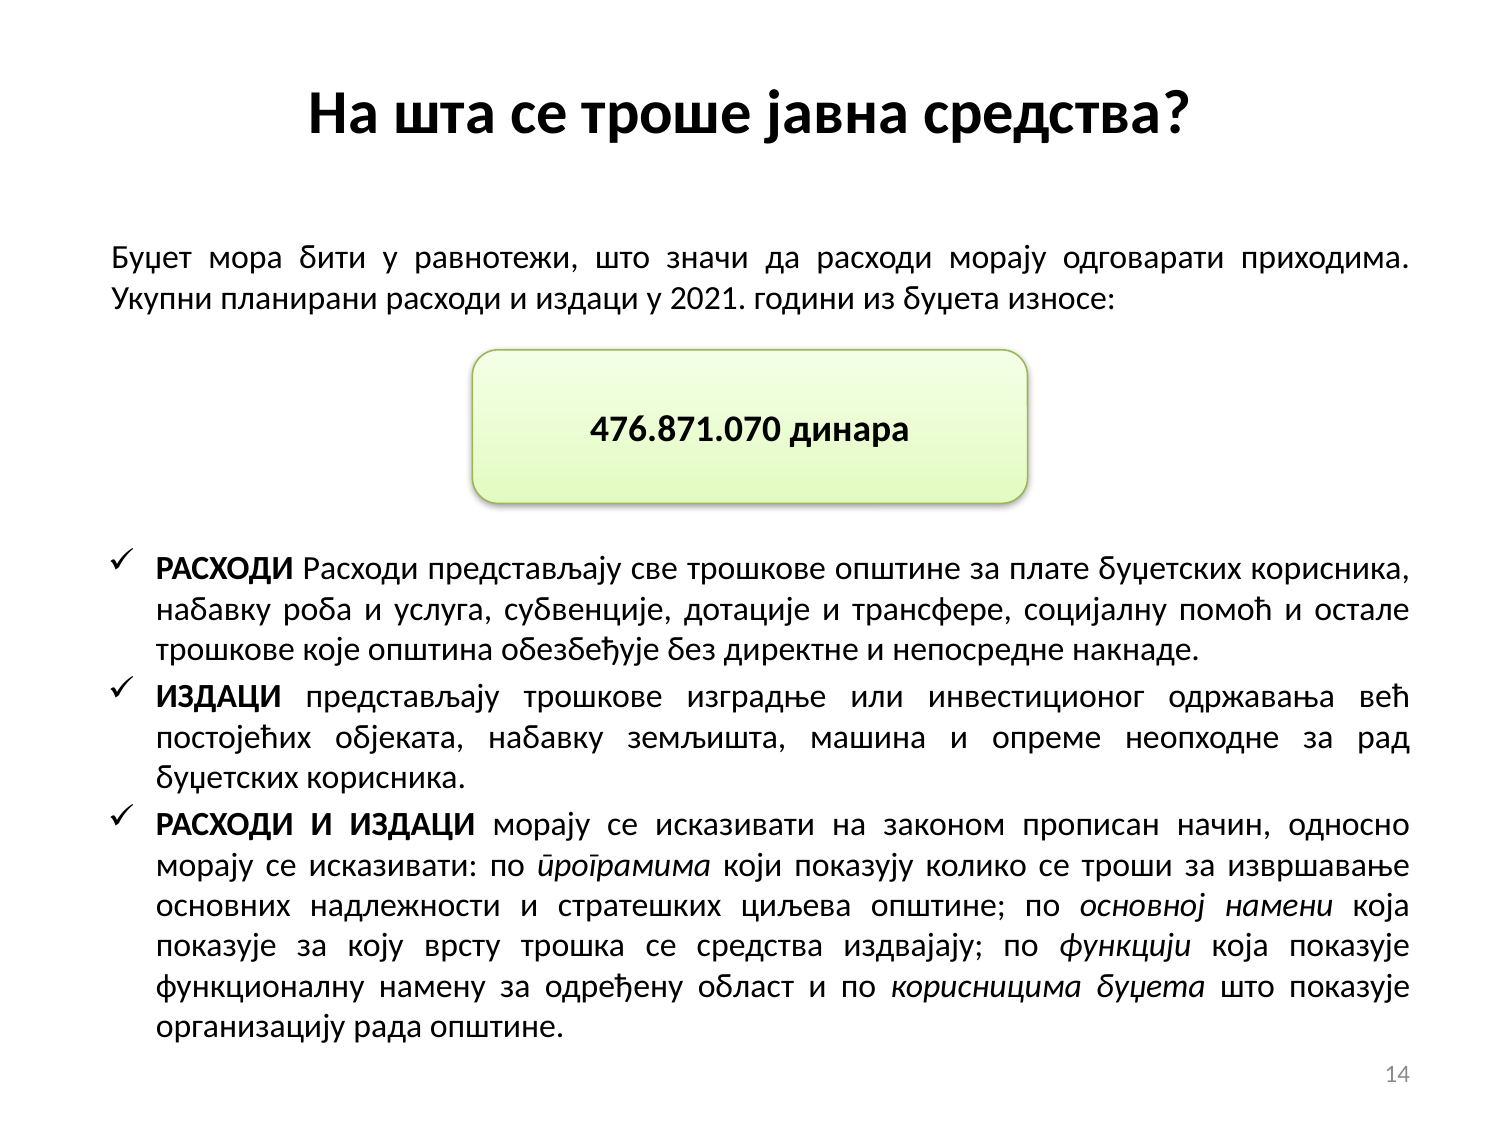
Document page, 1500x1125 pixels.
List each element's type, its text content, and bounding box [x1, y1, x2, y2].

list Буџет мора бити у равнотежи, што значи да расходи морају одговарати приходима. Укупни планирани расходи и издаци у 2021. години из буџета износе: РАСХОДИ Расходи представљају све трошкове општине за плате буџетских корисника, набавку роба и услуга, субвенције, дотације и трансфере, социјалну помоћ и остале трошкове које општина обезбеђује без директне и непосредне накнаде. ИЗДАЦИ представљају трошкове изградње или инвестиционог одржавања већ постојећих објеката, набавку земљишта, машина и опрeме неопходне за рад буџетских корисника. РАСХОДИ И ИЗДАЦИ морају се исказивати на законом прописан начин, односно морају се исказивати: по програмима који показују колико се троши за извршавање основних надлежности и стратешких циљева општине; по основној намени која показује за коју врсту трошка се средства издвајају; по функцији која показује функционалну намену за одређену област и по корисницима буџета што показује организацију рада општине. [75, 227, 1425, 1080]
title На шта се троше јавна средства? [75, 45, 1425, 173]
text_box 476.871.070 динара [471, 349, 1029, 505]
slide_number 14 [1074, 1042, 1425, 1103]
